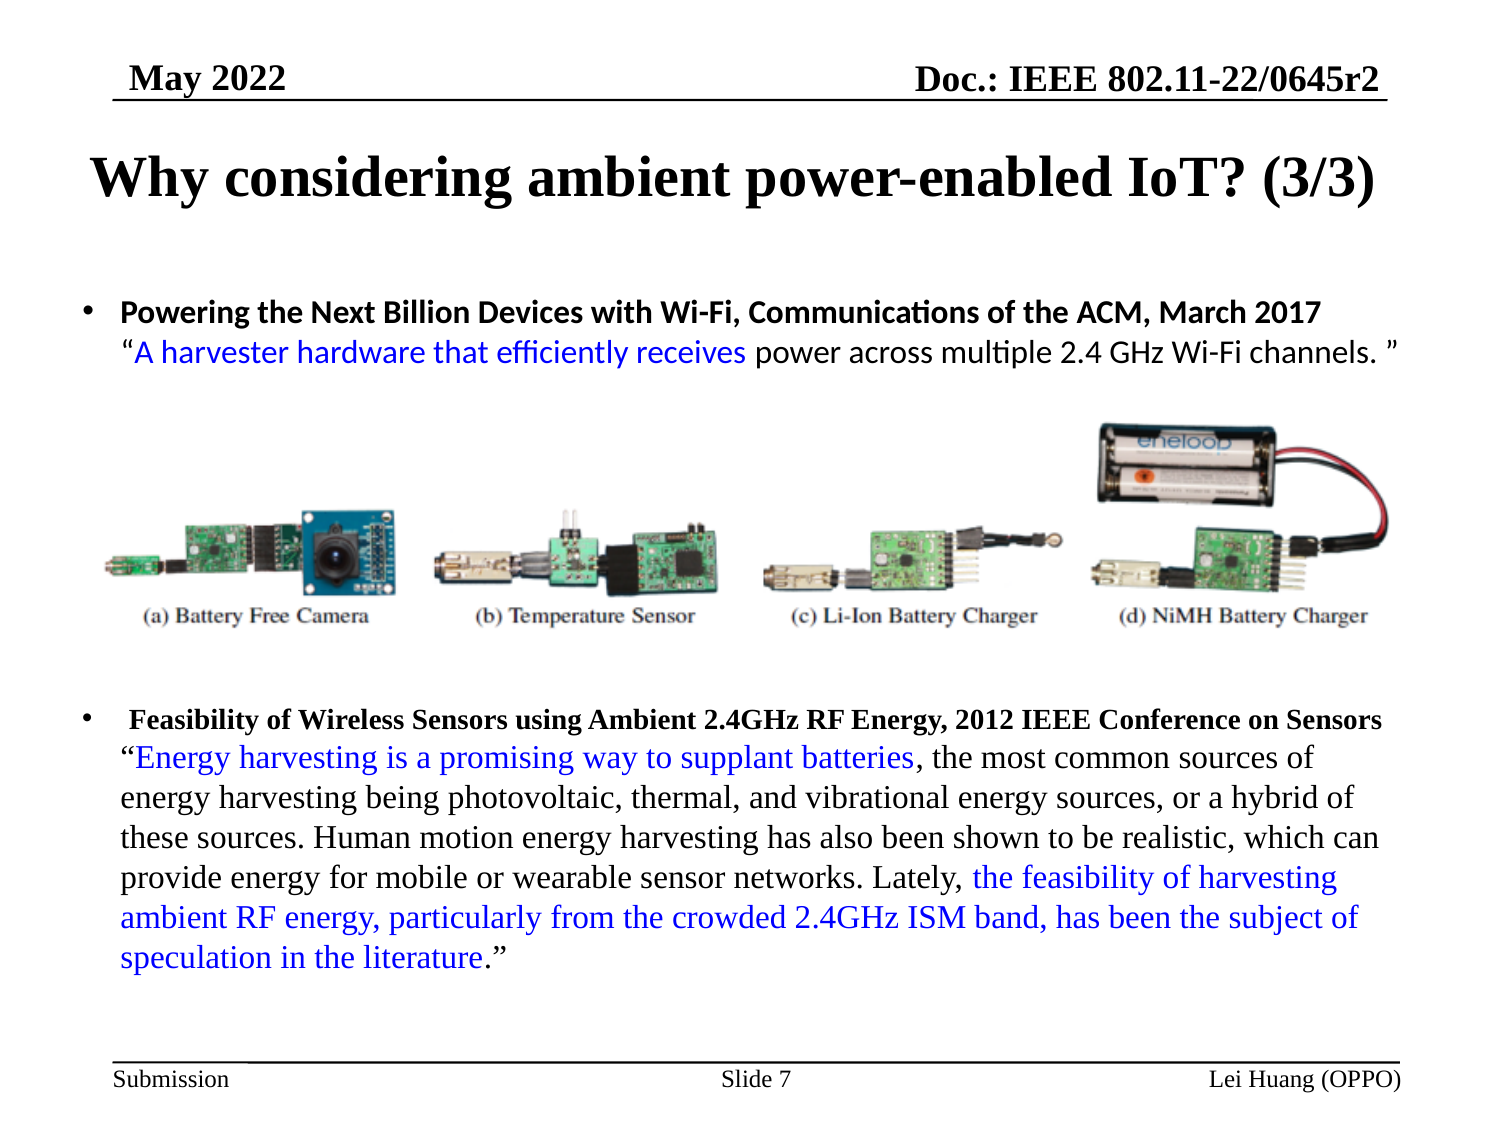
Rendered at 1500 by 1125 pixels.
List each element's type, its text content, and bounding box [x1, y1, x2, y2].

text_box Doc.: IEEE 802.11-22/0645r2 [899, 46, 1413, 107]
footer Lei Huang (OPPO) [949, 1061, 1402, 1093]
text_box Feasibility of Wireless Sensors using Ambient 2.4GHz RF Energy, 2012 IEEE Conference on Sensors “Energy harvesting is a promising way to supplant batteries, the most common sources of energy harvesting being photovoltaic, thermal, and vibrational energy sources, or a hybrid of these sources. Human motion energy harvesting has also been shown to be realistic, which can provide energy for mobile or wearable sensor networks. Lately, the feasibility of harvesting ambient RF energy, particularly from the crowded 2.4GHz ISM band, has been the subject of speculation in the literature.” [67, 692, 1416, 983]
text_box Powering the Next Billion Devices with Wi-Fi, Communications of the ACM, March 2017 “A harvester hardware that efficiently receives power across multiple 2.4 GHz Wi-Fi channels. ” [67, 283, 1466, 390]
text_box May 2022 [114, 45, 493, 100]
title Why considering ambient power-enabled IoT? (3/3) [63, 106, 1402, 240]
slide_number Slide 7 [712, 1061, 800, 1093]
picture [85, 410, 1395, 636]
